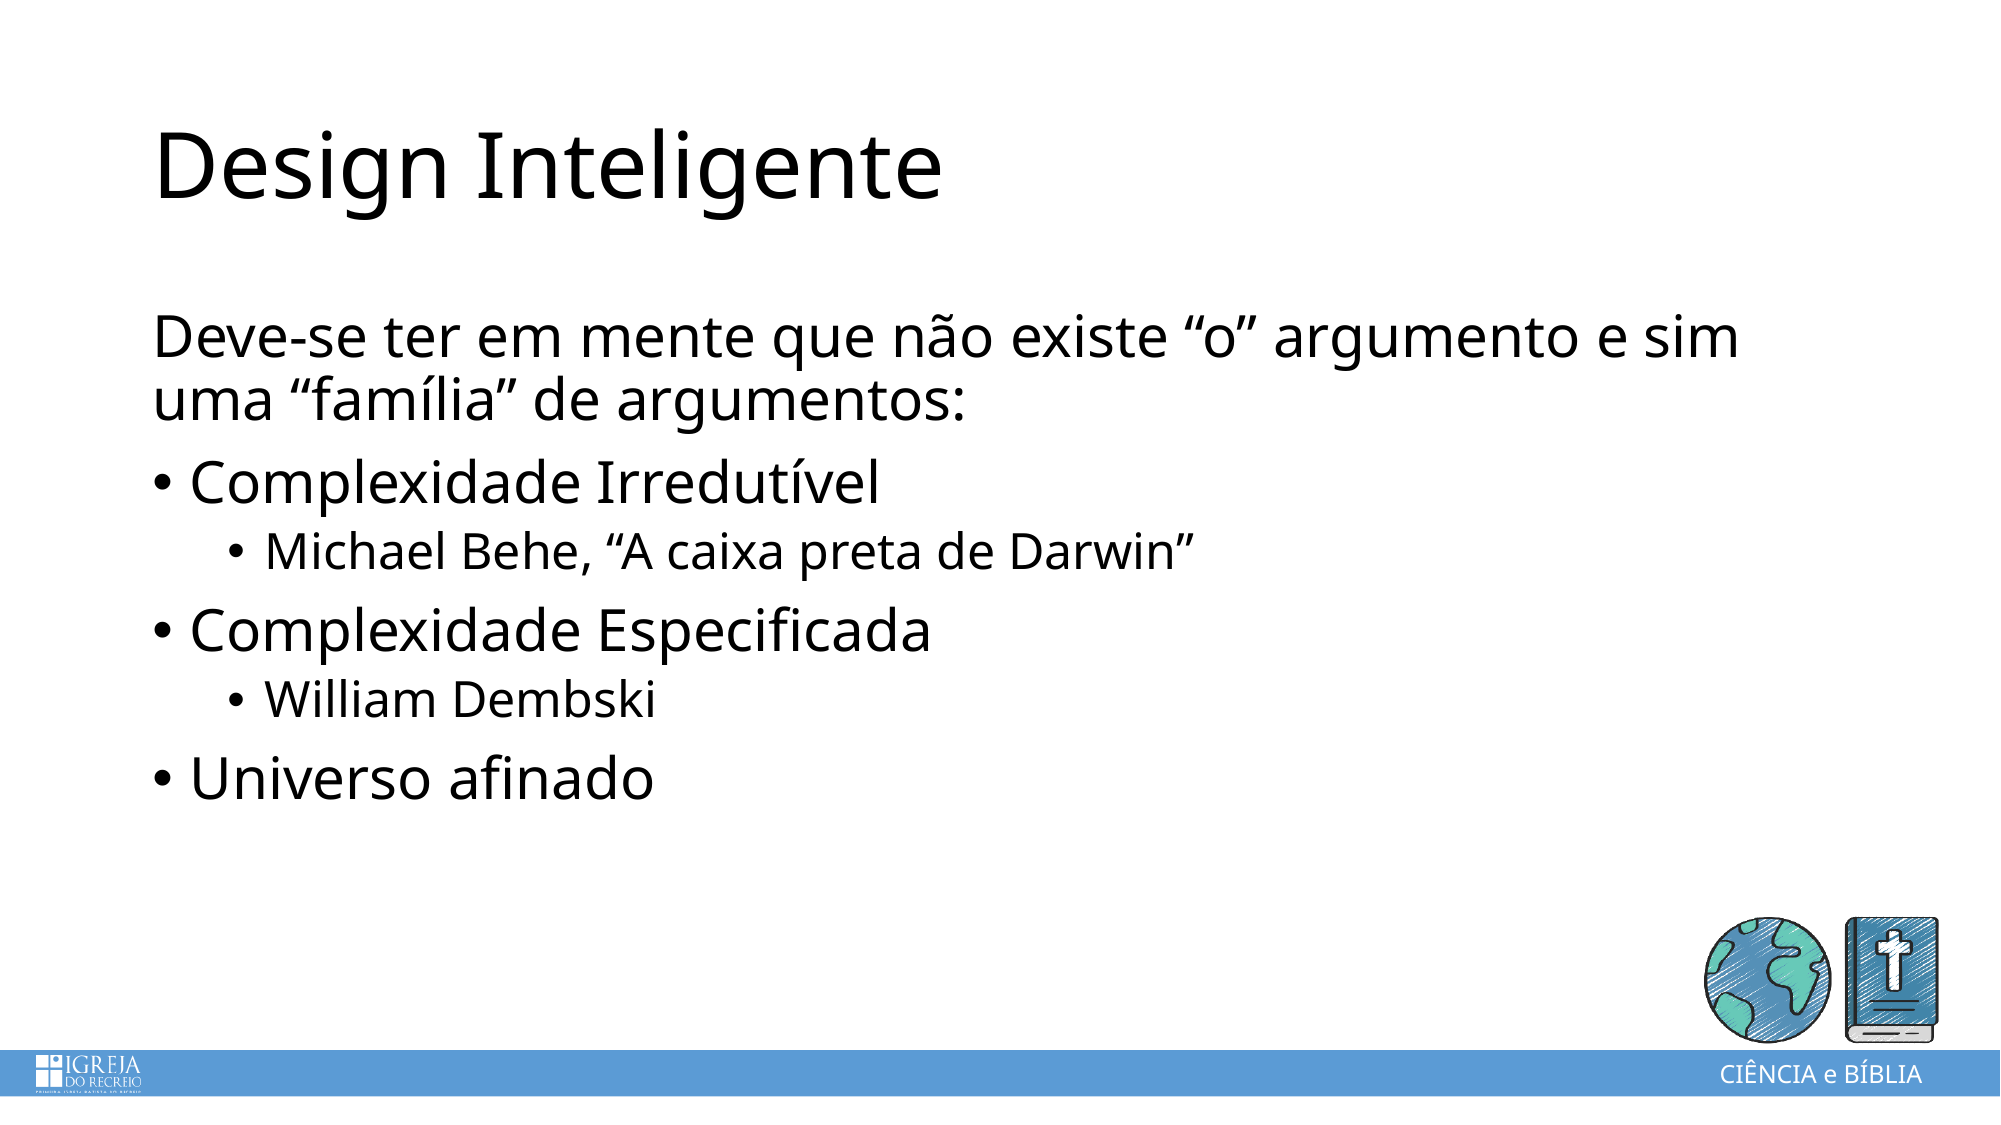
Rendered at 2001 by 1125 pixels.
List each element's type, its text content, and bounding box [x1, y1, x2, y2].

list Deve-se ter em mente que não existe “o” argumento e sim uma “família” de argumentos: Complexidade Irredutível Michael Behe, “A caixa preta de Darwin” Complexidade Especificada William Dembski Universo afinado [137, 299, 1863, 1014]
picture [1703, 915, 1956, 1044]
picture [36, 1055, 141, 1093]
title Design Inteligente [137, 59, 1863, 278]
